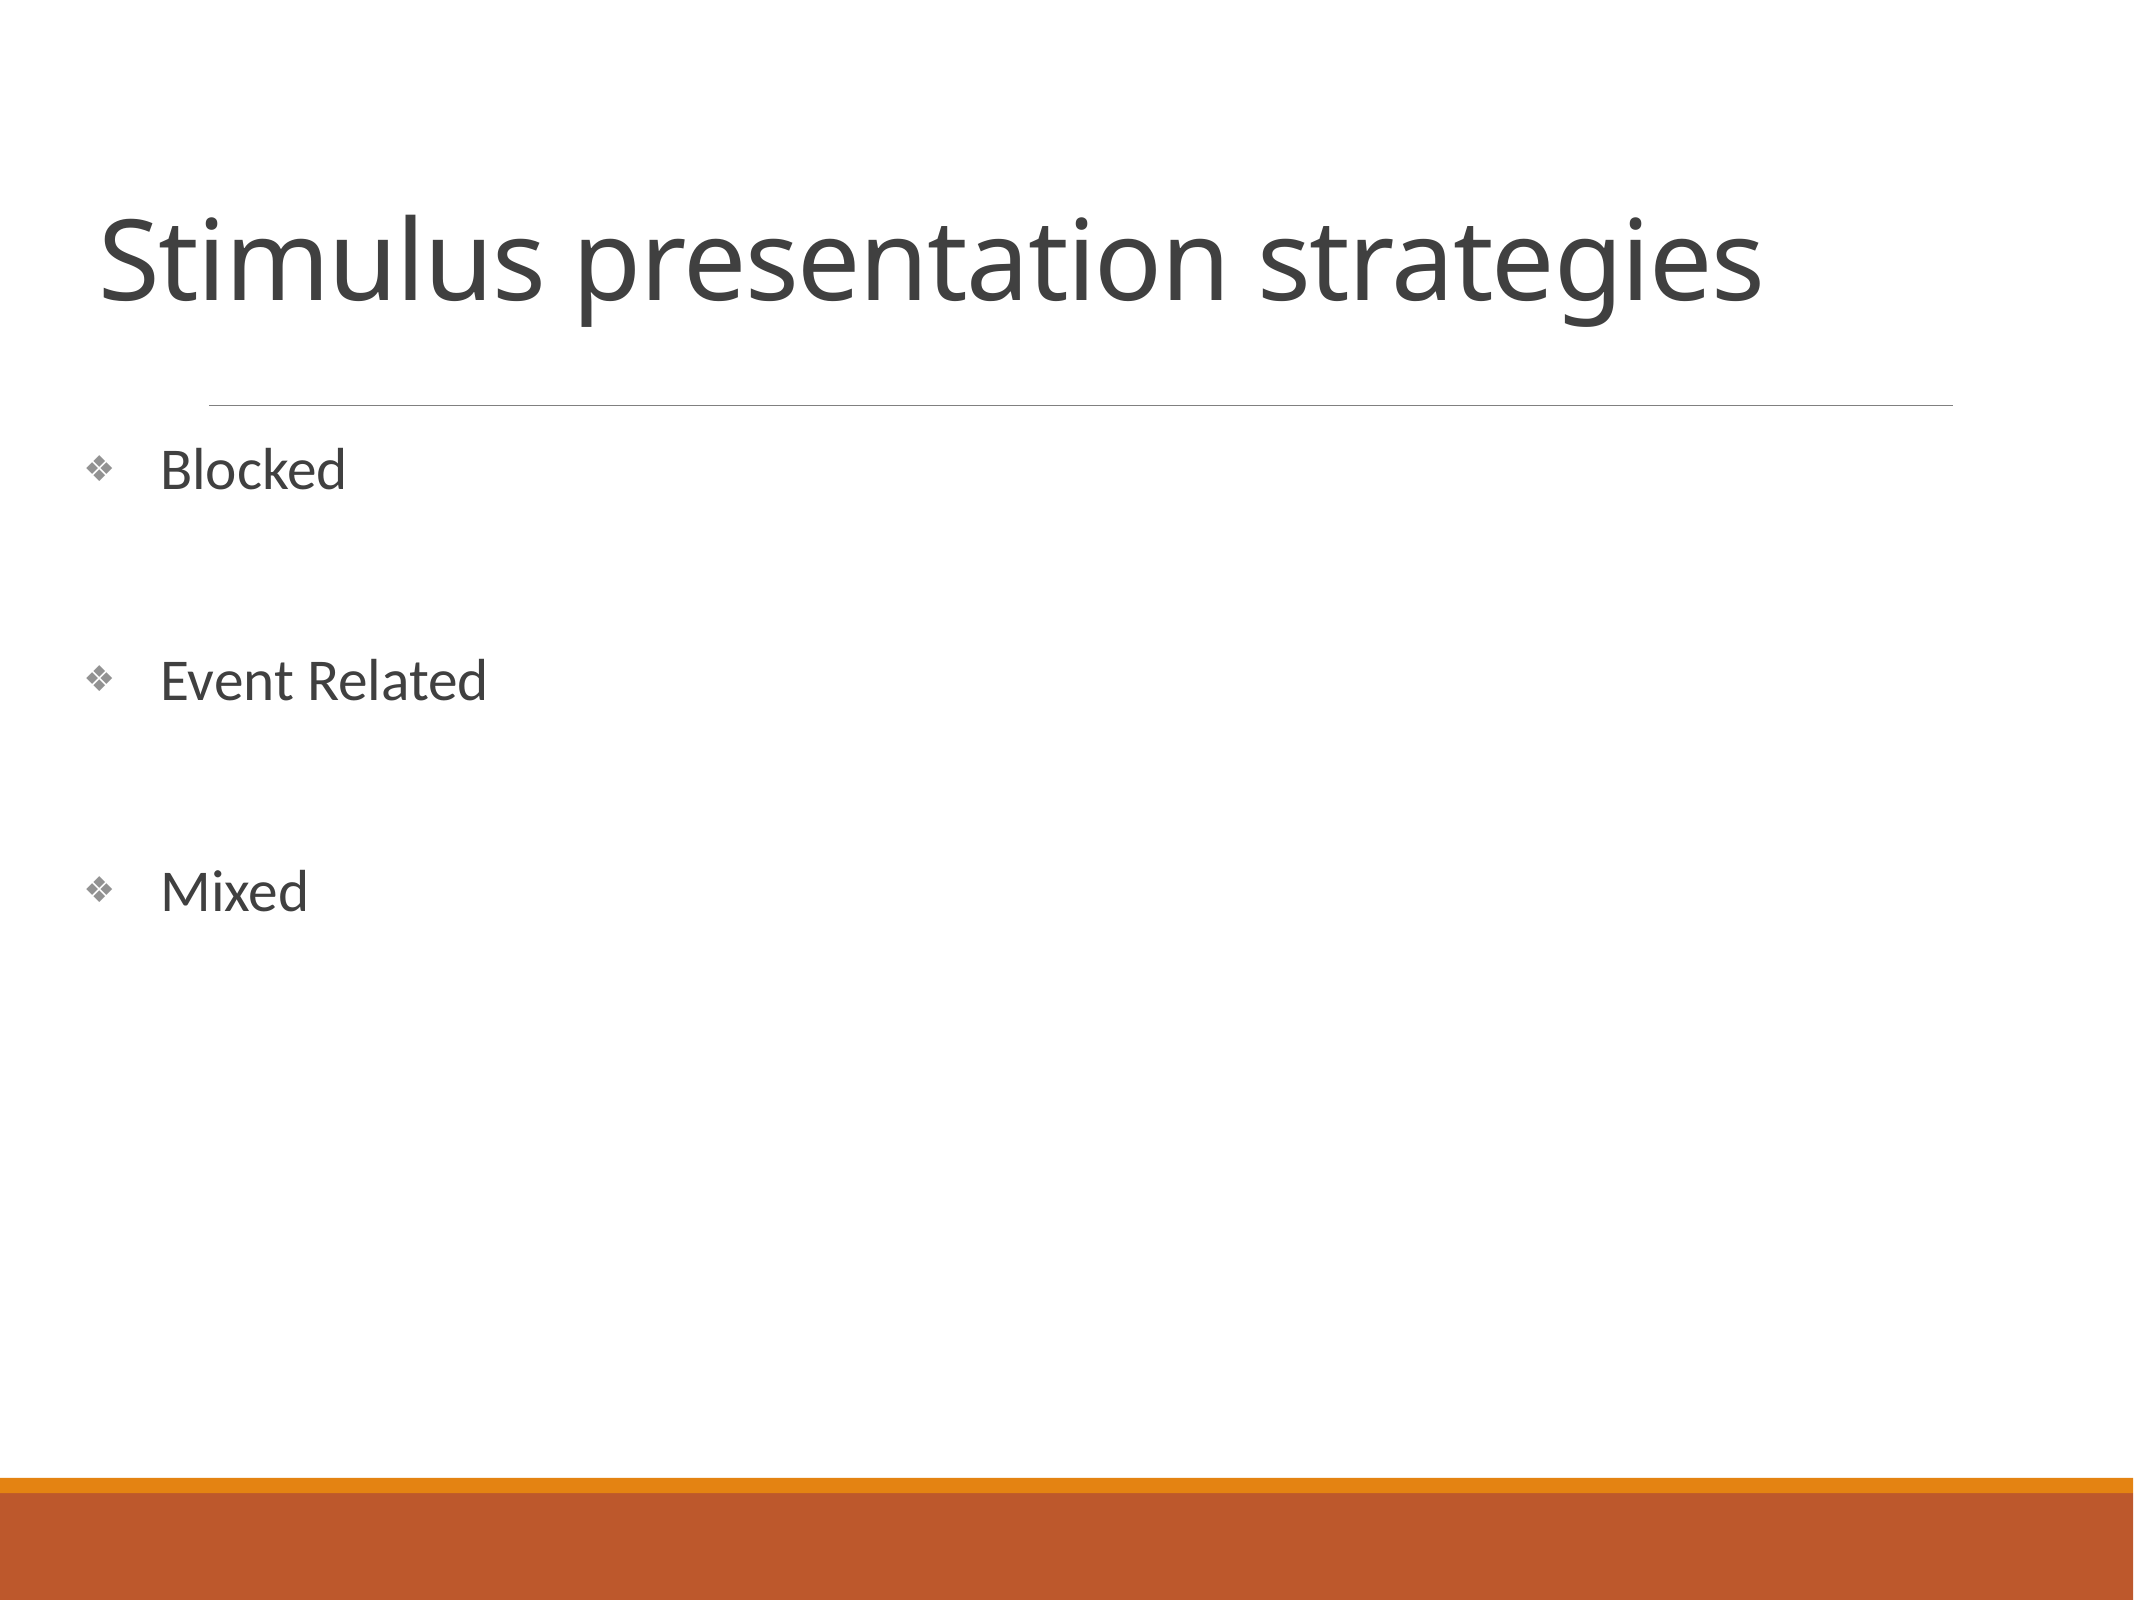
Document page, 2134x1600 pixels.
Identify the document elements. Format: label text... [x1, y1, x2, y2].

list Blocked Event Related Mixed [83, 431, 2050, 1432]
title Stimulus presentation strategies [83, 131, 2050, 331]
